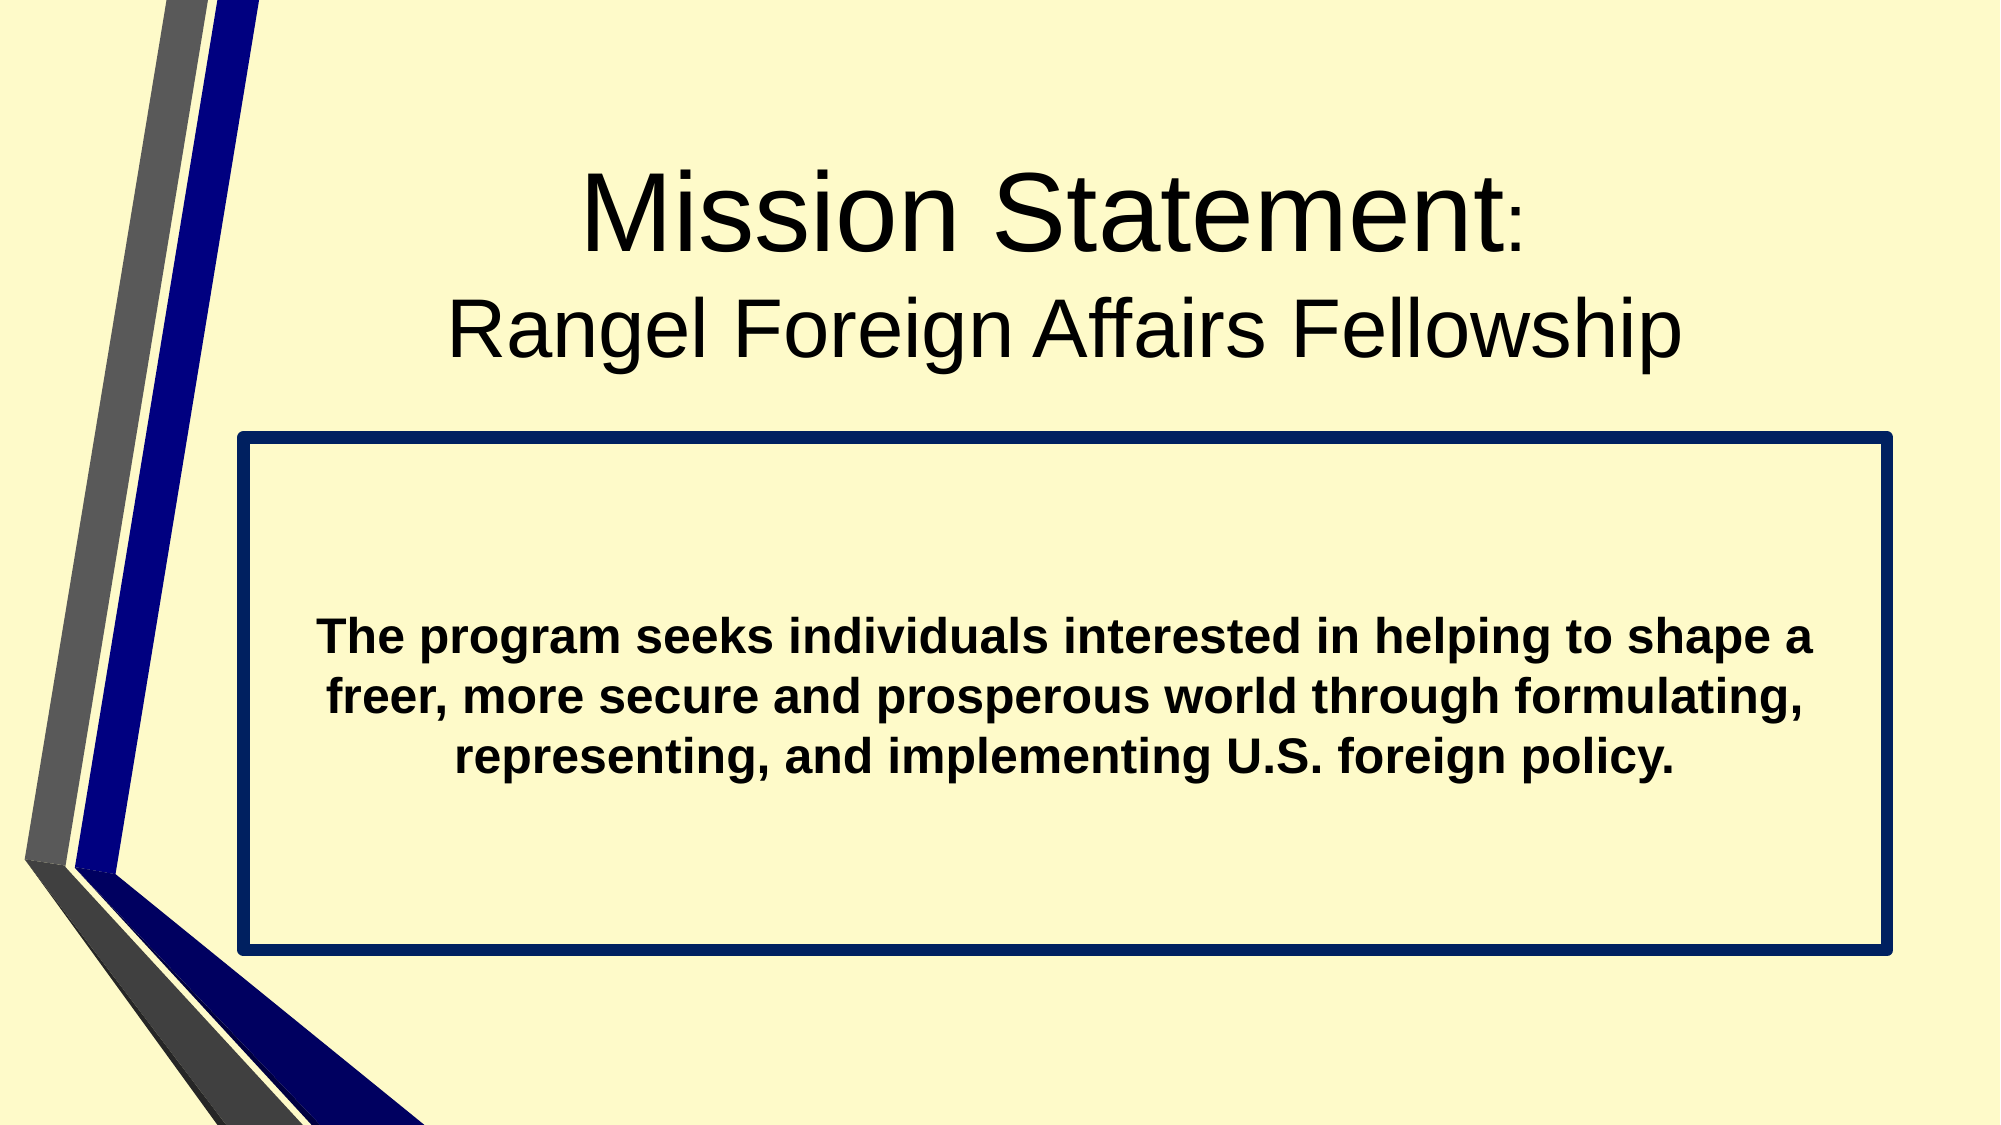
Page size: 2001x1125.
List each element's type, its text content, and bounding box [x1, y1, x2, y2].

title Mission Statement: Rangel Foreign Affairs Fellowship [243, 112, 1887, 400]
list The program seeks individuals interested in helping to shape a freer, more secure and prosperous world through formulating, representing, and implementing U.S. foreign policy. [243, 437, 1887, 950]
